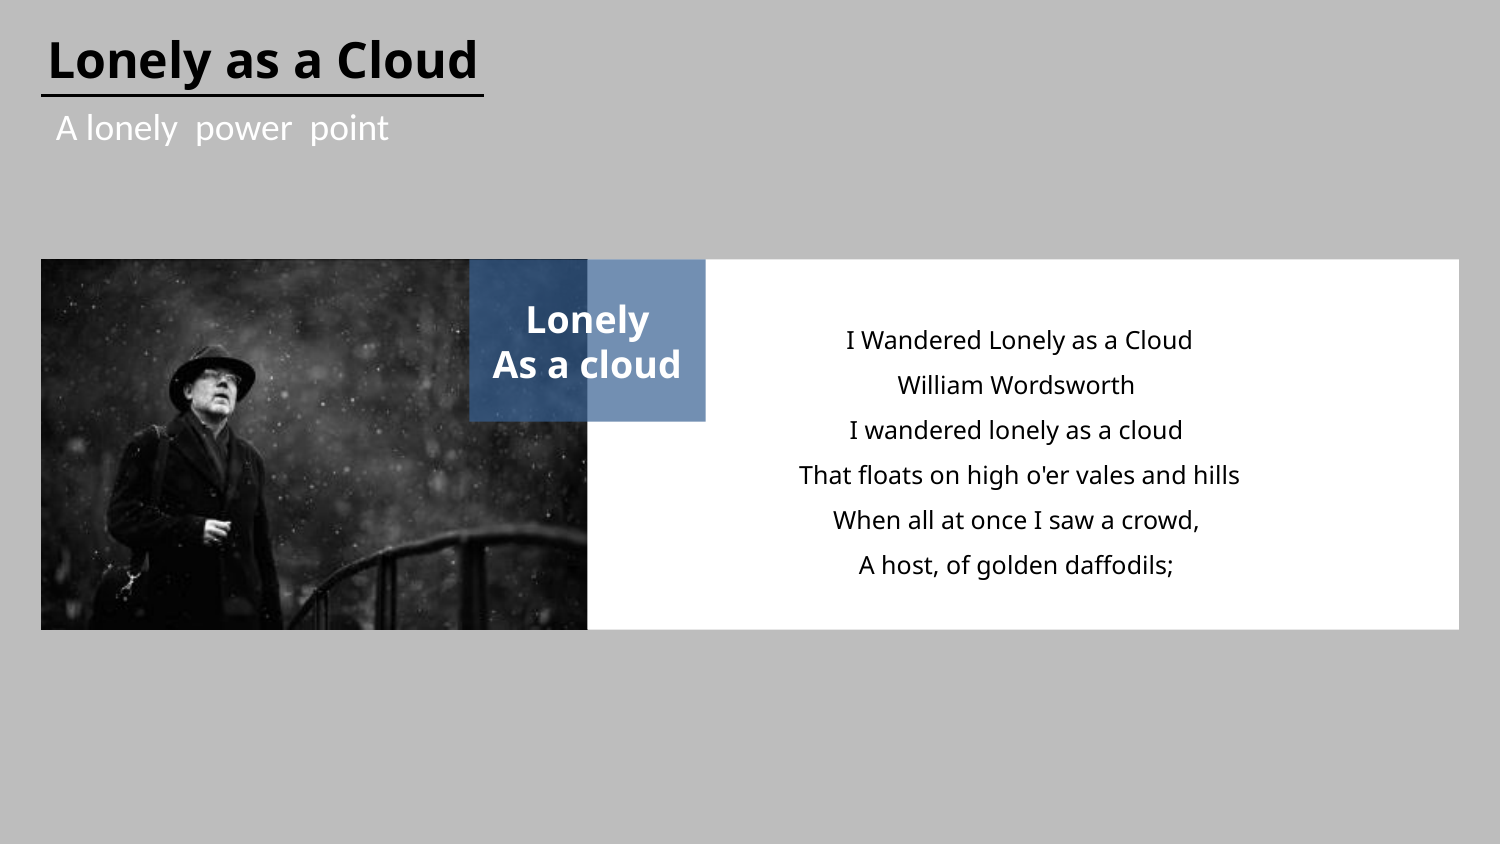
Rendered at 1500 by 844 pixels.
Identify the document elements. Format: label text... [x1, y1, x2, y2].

text_box Lonely As a cloud [585, 257, 708, 424]
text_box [40, 21, 499, 157]
text_box I Wandered Lonely as a Cloud William Wordsworth I wandered lonely as a cloud That floats on high o'er vales and hills When all at once I saw a crowd, A host, of golden daffodils; [592, 257, 1461, 632]
picture [40, 259, 588, 630]
